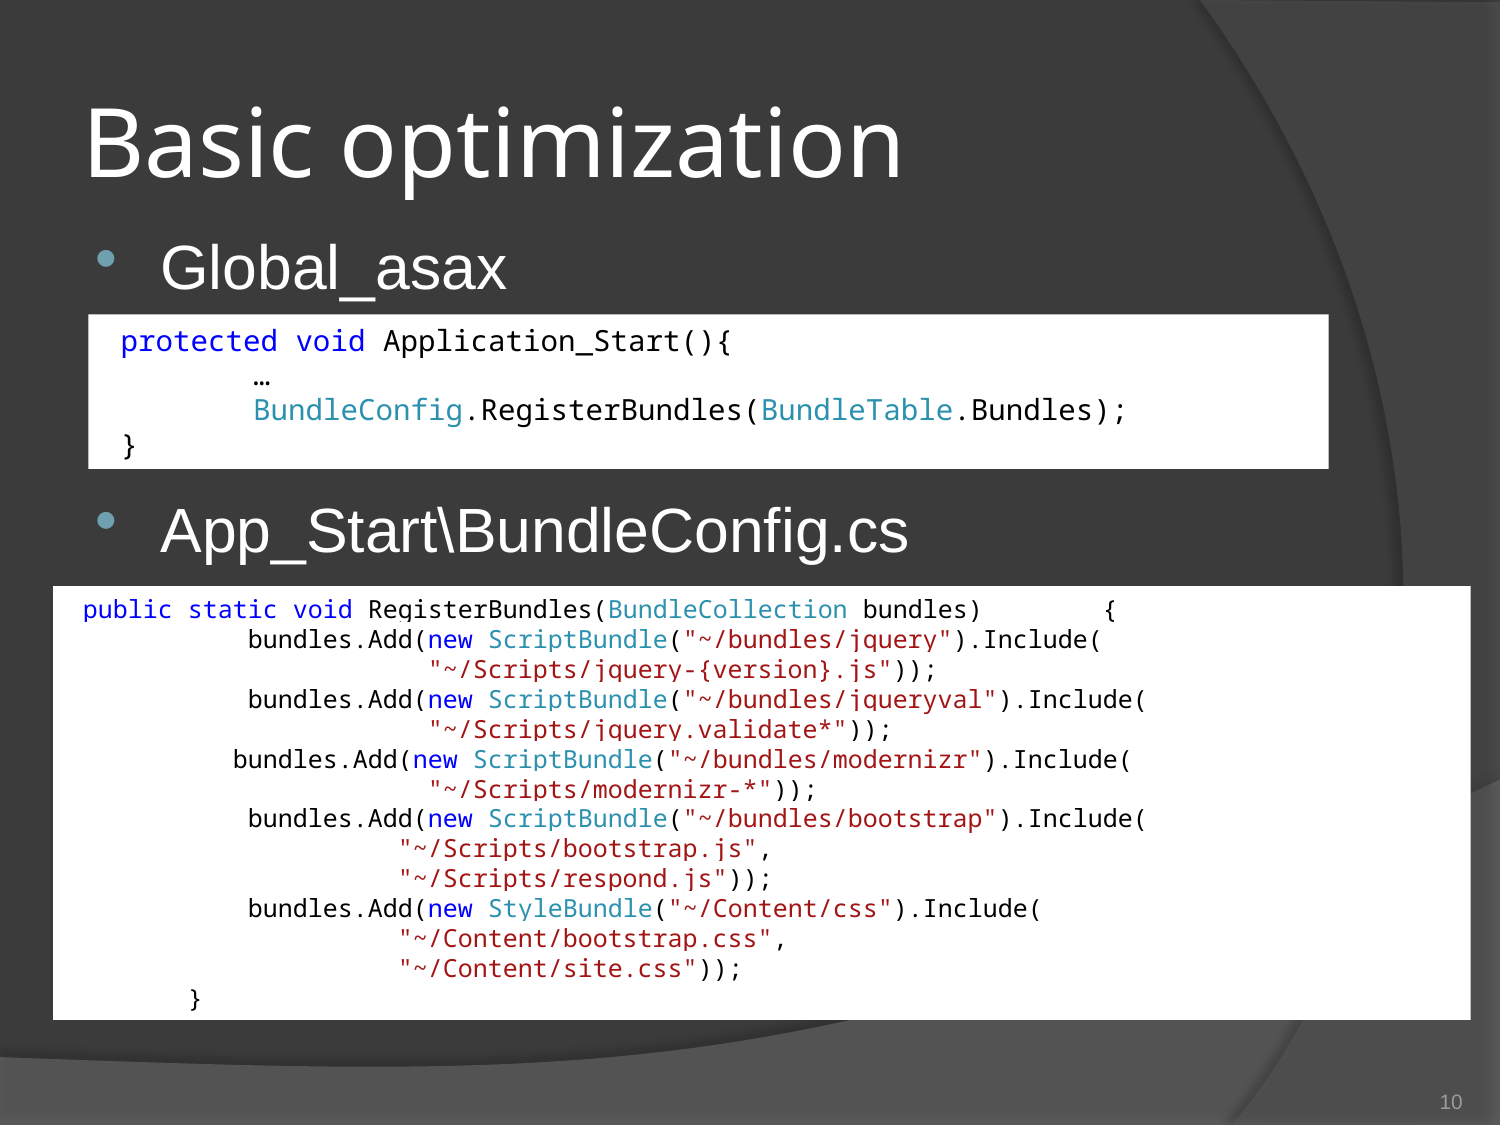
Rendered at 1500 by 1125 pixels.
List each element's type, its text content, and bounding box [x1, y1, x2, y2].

text_box public static void RegisterBundles(BundleCollection bundles) { bundles.Add(new ScriptBundle("~/bundles/jquery").Include( "~/Scripts/jquery-{version}.js")); bundles.Add(new ScriptBundle("~/bundles/jqueryval").Include( "~/Scripts/jquery.validate*")); bundles.Add(new ScriptBundle("~/bundles/modernizr").Include( "~/Scripts/modernizr-*")); bundles.Add(new ScriptBundle("~/bundles/bootstrap").Include( "~/Scripts/bootstrap.js", "~/Scripts/respond.js")); bundles.Add(new StyleBundle("~/Content/css").Include( "~/Content/bootstrap.css", "~/Content/site.css")); } [53, 586, 1471, 1020]
title Basic optimization [75, 45, 1300, 233]
slide_number 10 [1337, 1053, 1463, 1114]
list Global_asax App_Start\BundleConfig.cs [76, 219, 1302, 586]
text_box protected void Application_Start(){ … BundleConfig.RegisterBundles(BundleTable.Bundles); } [88, 314, 1329, 469]
